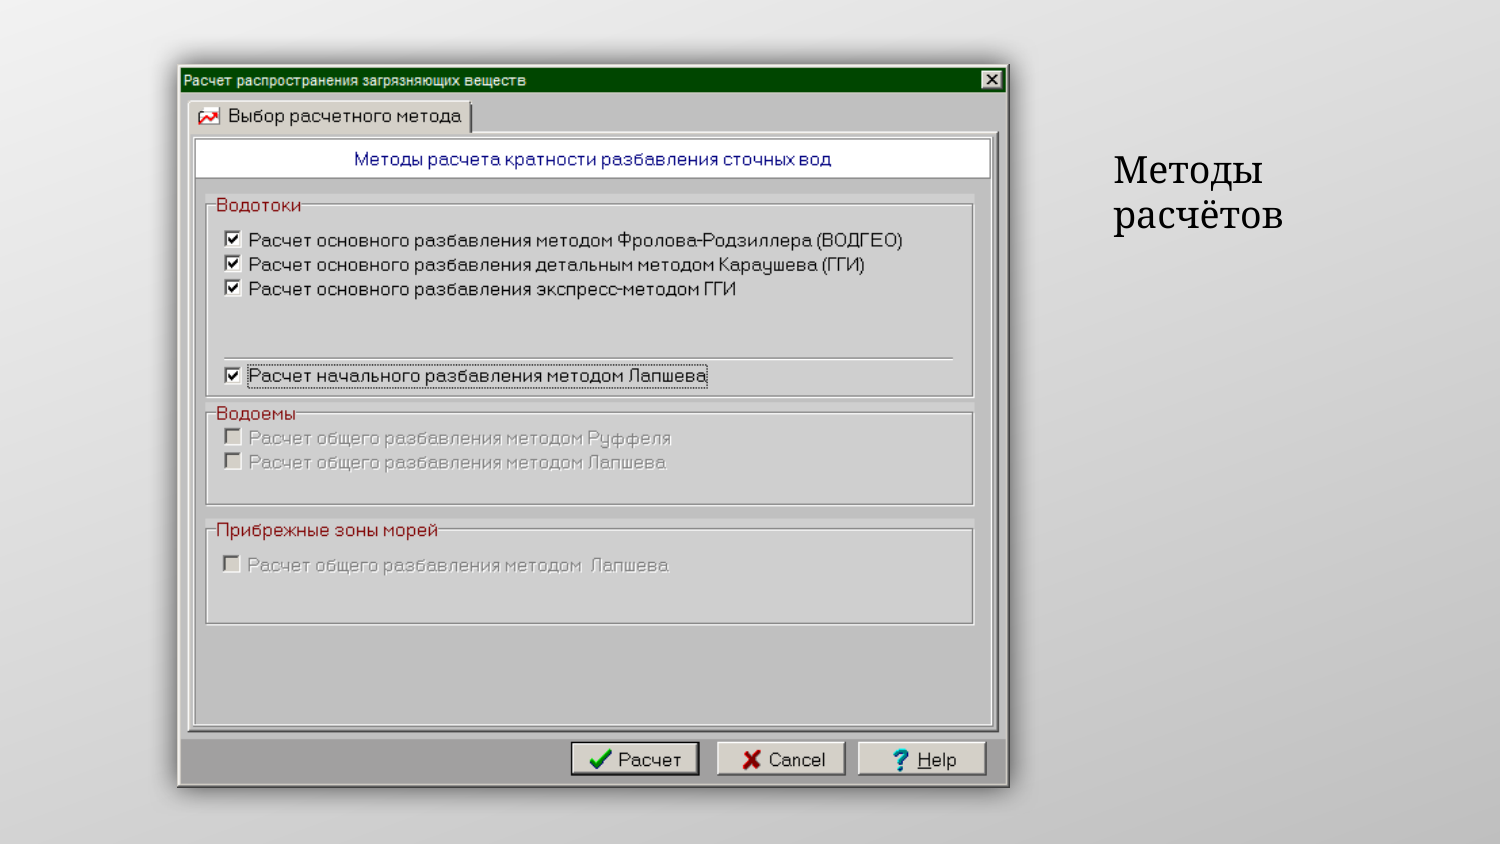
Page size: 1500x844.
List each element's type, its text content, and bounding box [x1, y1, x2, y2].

picture [177, 63, 1011, 789]
text_box Методы расчётов [1098, 138, 1459, 244]
